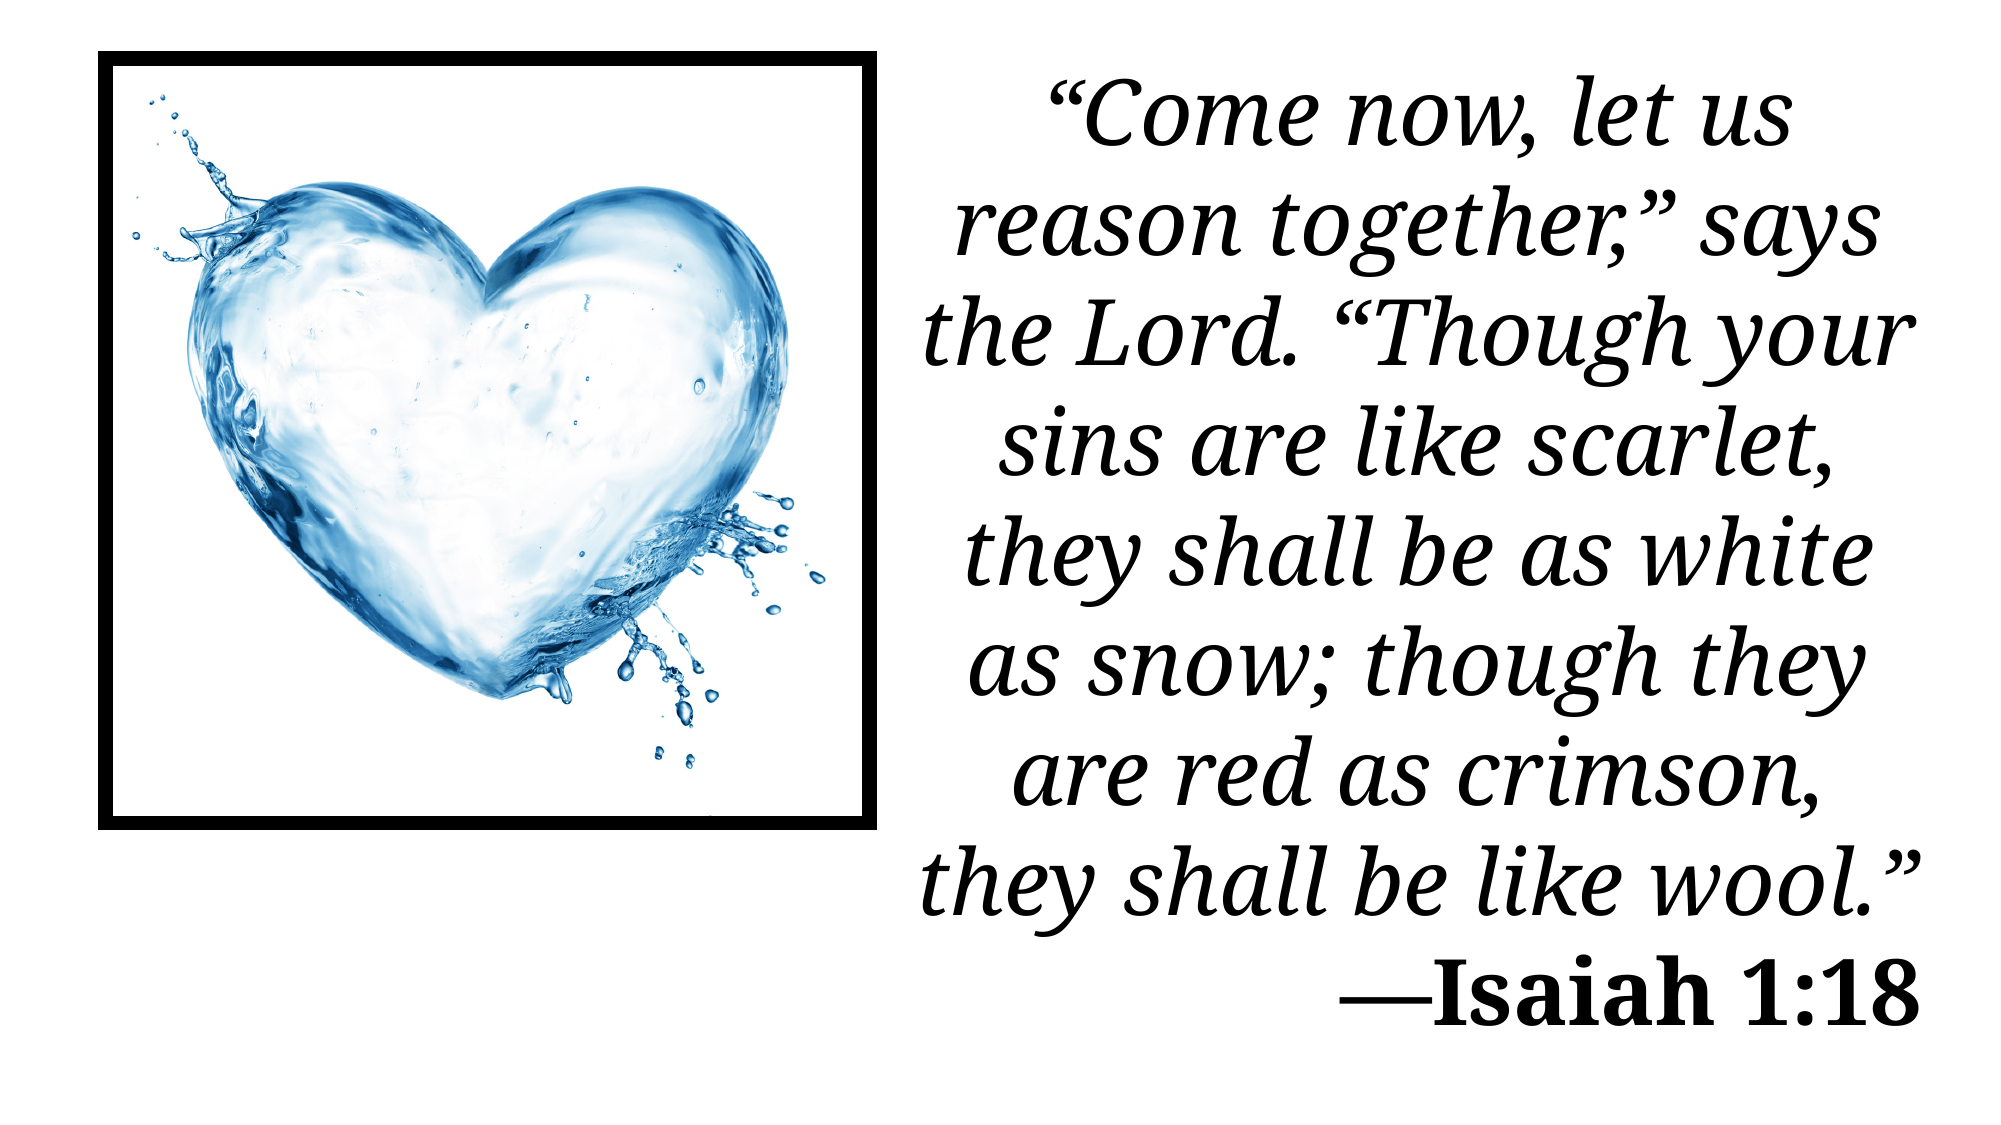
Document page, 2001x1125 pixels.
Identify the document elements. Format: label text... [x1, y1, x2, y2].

text_box Thoroughly cleansed [37, 862, 1963, 1078]
picture [112, 65, 863, 816]
text_box “Come now, let us reason together,” says the Lord. “Though your sins are like scarlet, they shall be as white as snow; though they are red as crimson, they shall be like wool.” —Isaiah 1:18 [899, 46, 1938, 1051]
